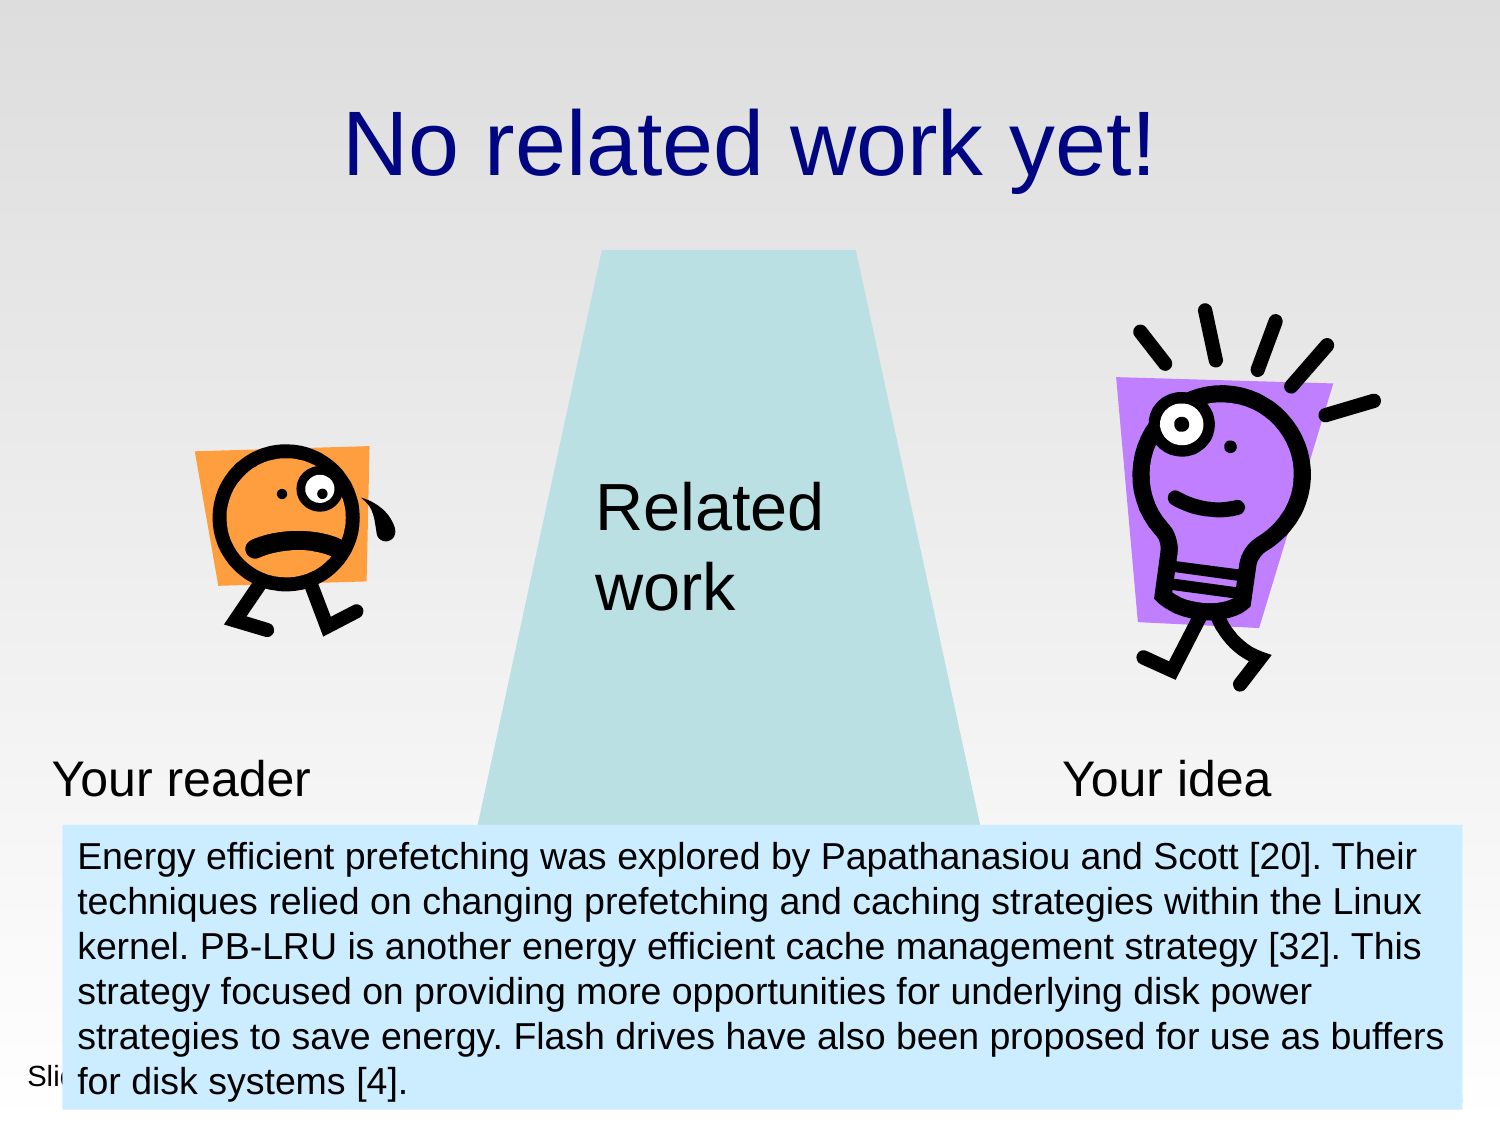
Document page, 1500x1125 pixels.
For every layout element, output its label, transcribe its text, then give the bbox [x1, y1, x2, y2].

text_box Your reader [36, 739, 451, 815]
picture [1115, 302, 1382, 693]
text_box Energy efficient prefetching was explored by Papathanasiou and Scott [20]. Their techniques relied on changing prefetching and caching strategies within the Linux kernel. PB-LRU is another energy efficient cache management strategy [32]. This strategy focused on providing more opportunities for underlying disk power strategies to save energy. Flash drives have also been proposed for use as buffers for disk systems [4]. [62, 824, 1463, 1110]
title No related work yet! [74, 44, 1426, 233]
picture [194, 443, 396, 638]
text_box Your idea [1047, 739, 1412, 815]
text_box Related work [477, 249, 980, 824]
